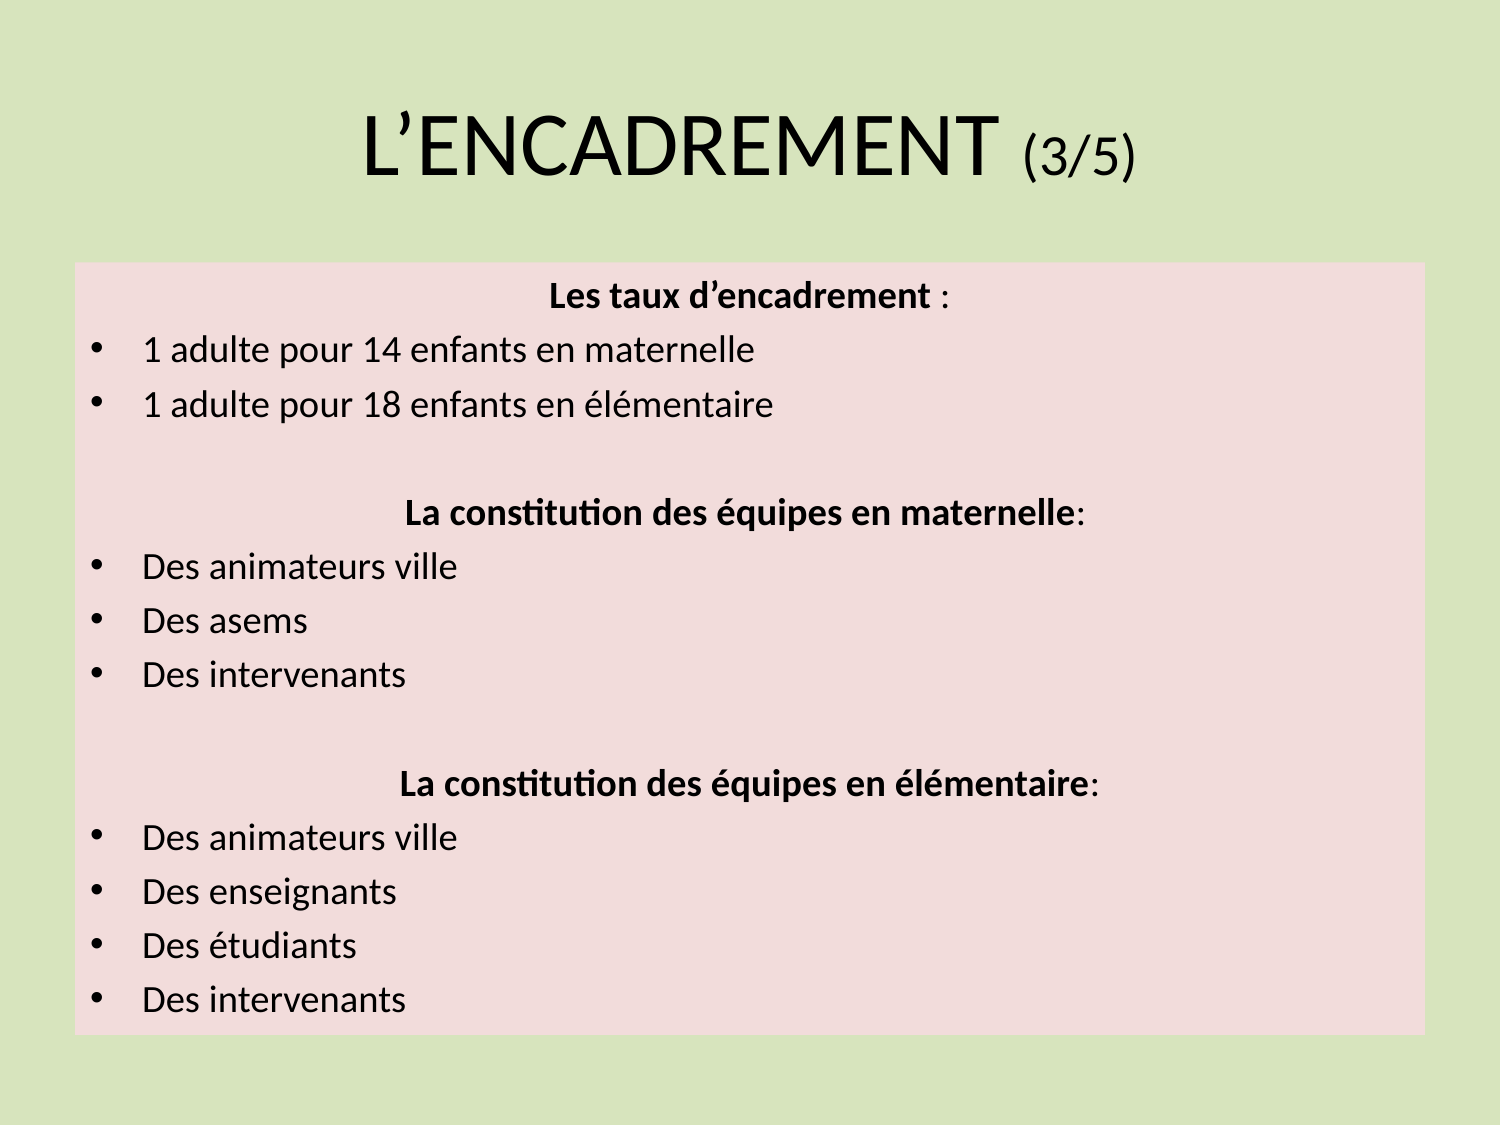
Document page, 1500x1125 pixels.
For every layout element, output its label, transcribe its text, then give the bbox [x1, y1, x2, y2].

title L’ENCADREMENT (3/5) [75, 45, 1425, 233]
list Les taux d’encadrement : 1 adulte pour 14 enfants en maternelle 1 adulte pour 18 enfants en élémentaire La constitution des équipes en maternelle: Des animateurs ville Des asems Des intervenants La constitution des équipes en élémentaire: Des animateurs ville Des enseignants Des étudiants Des intervenants [75, 262, 1425, 1035]
